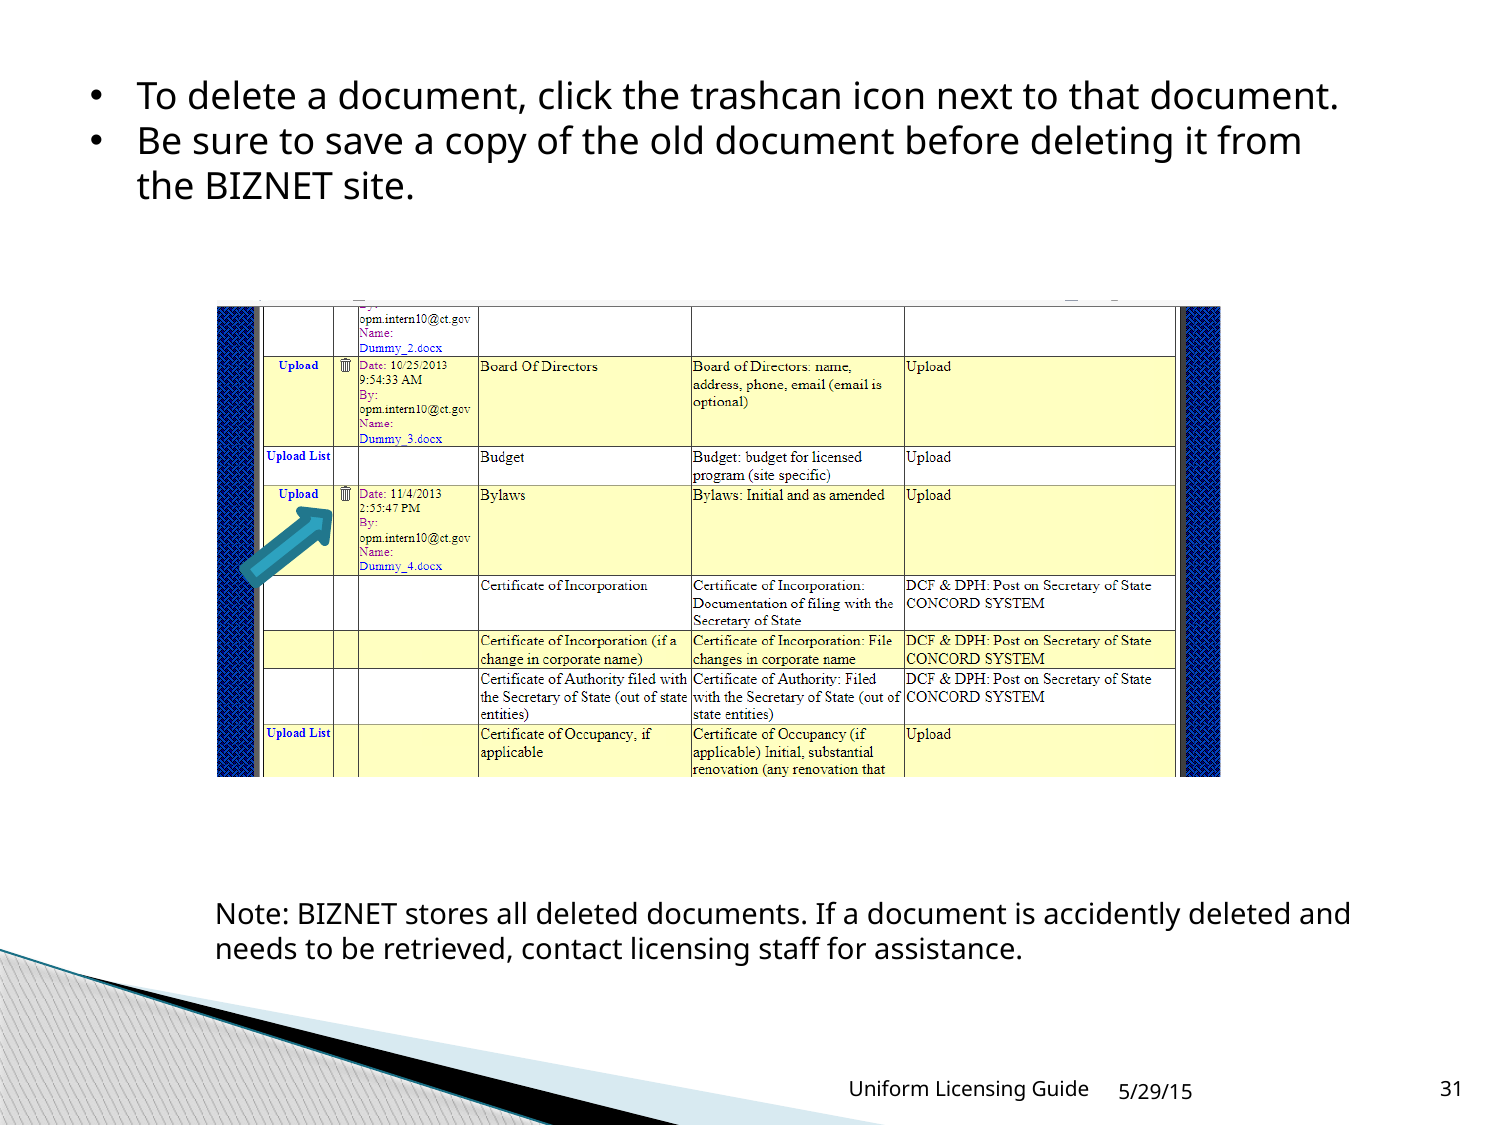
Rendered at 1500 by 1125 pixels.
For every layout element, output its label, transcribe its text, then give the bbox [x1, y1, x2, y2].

text_box Note: BIZNET stores all deleted documents. If a document is accidently deleted and needs to be retrieved, contact licensing staff for assistance. [199, 888, 1388, 973]
text_box To delete a document, click the trashcan icon next to that document. Be sure to save a copy of the old document before deleting it from the BIZNET site. [74, 64, 1363, 260]
footer Uniform Licensing Guide [718, 1051, 1105, 1112]
picture [216, 299, 1221, 777]
slide_number 31 [1418, 1051, 1479, 1112]
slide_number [1105, 1051, 1418, 1112]
